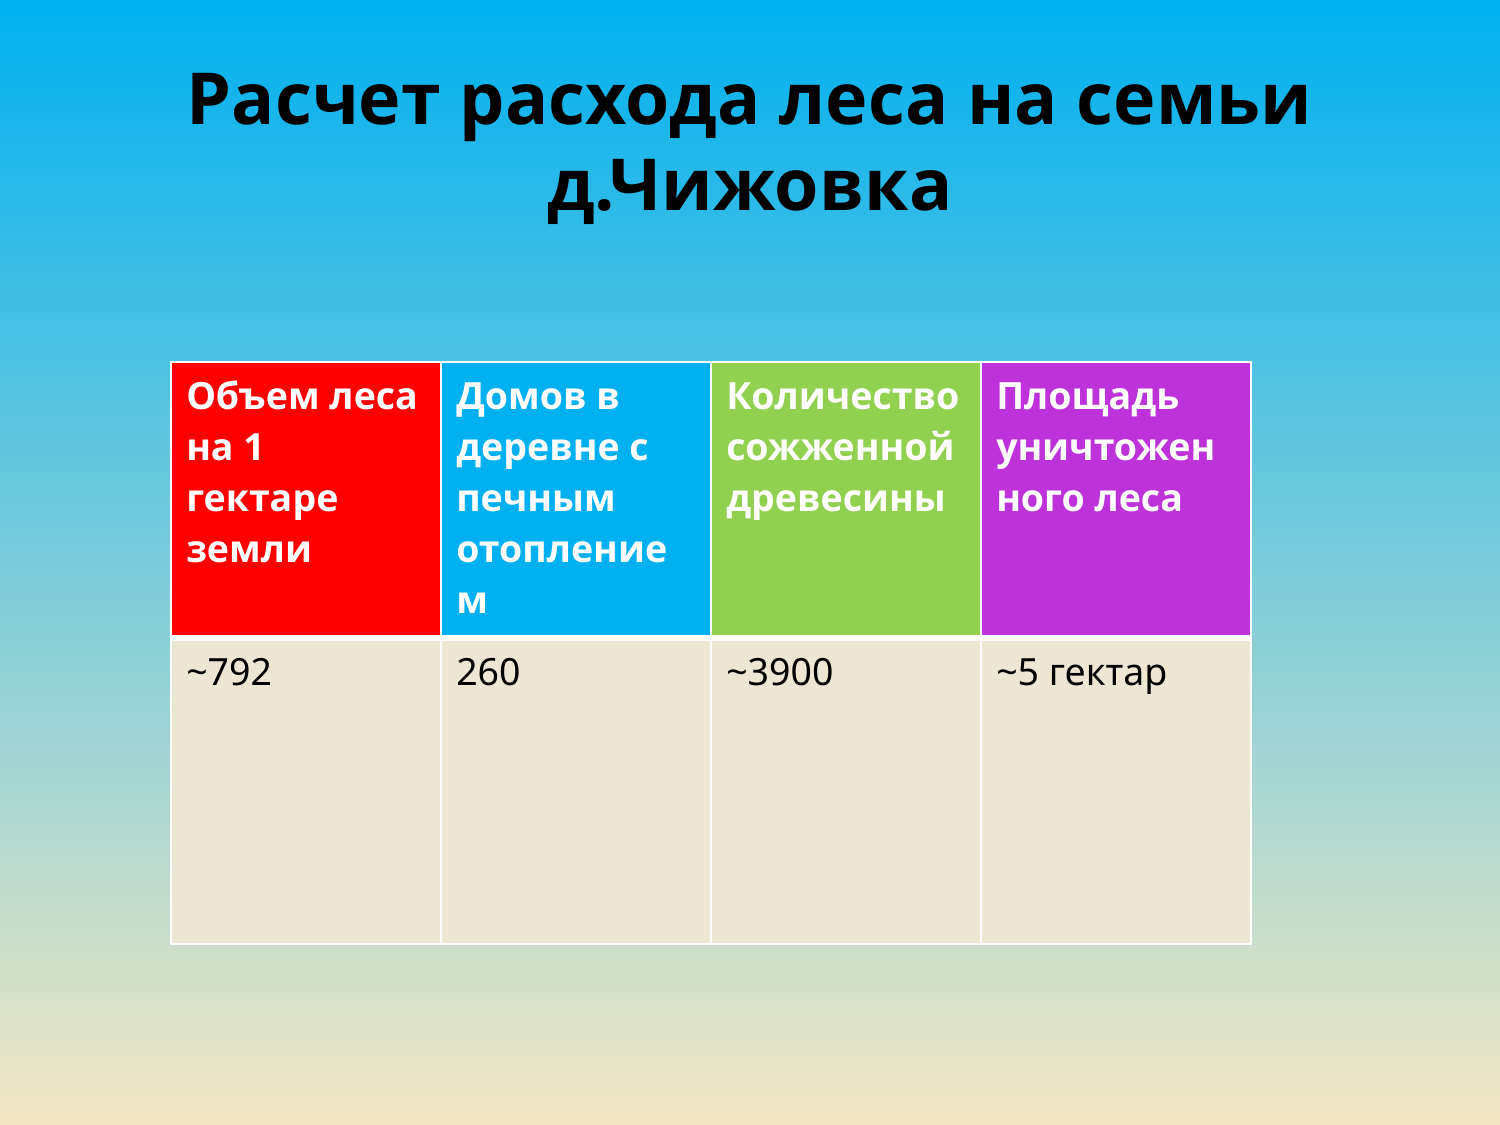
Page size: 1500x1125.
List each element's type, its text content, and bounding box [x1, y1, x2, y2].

title Расчет расхода леса на семьи д.Чижовка [75, 45, 1425, 233]
